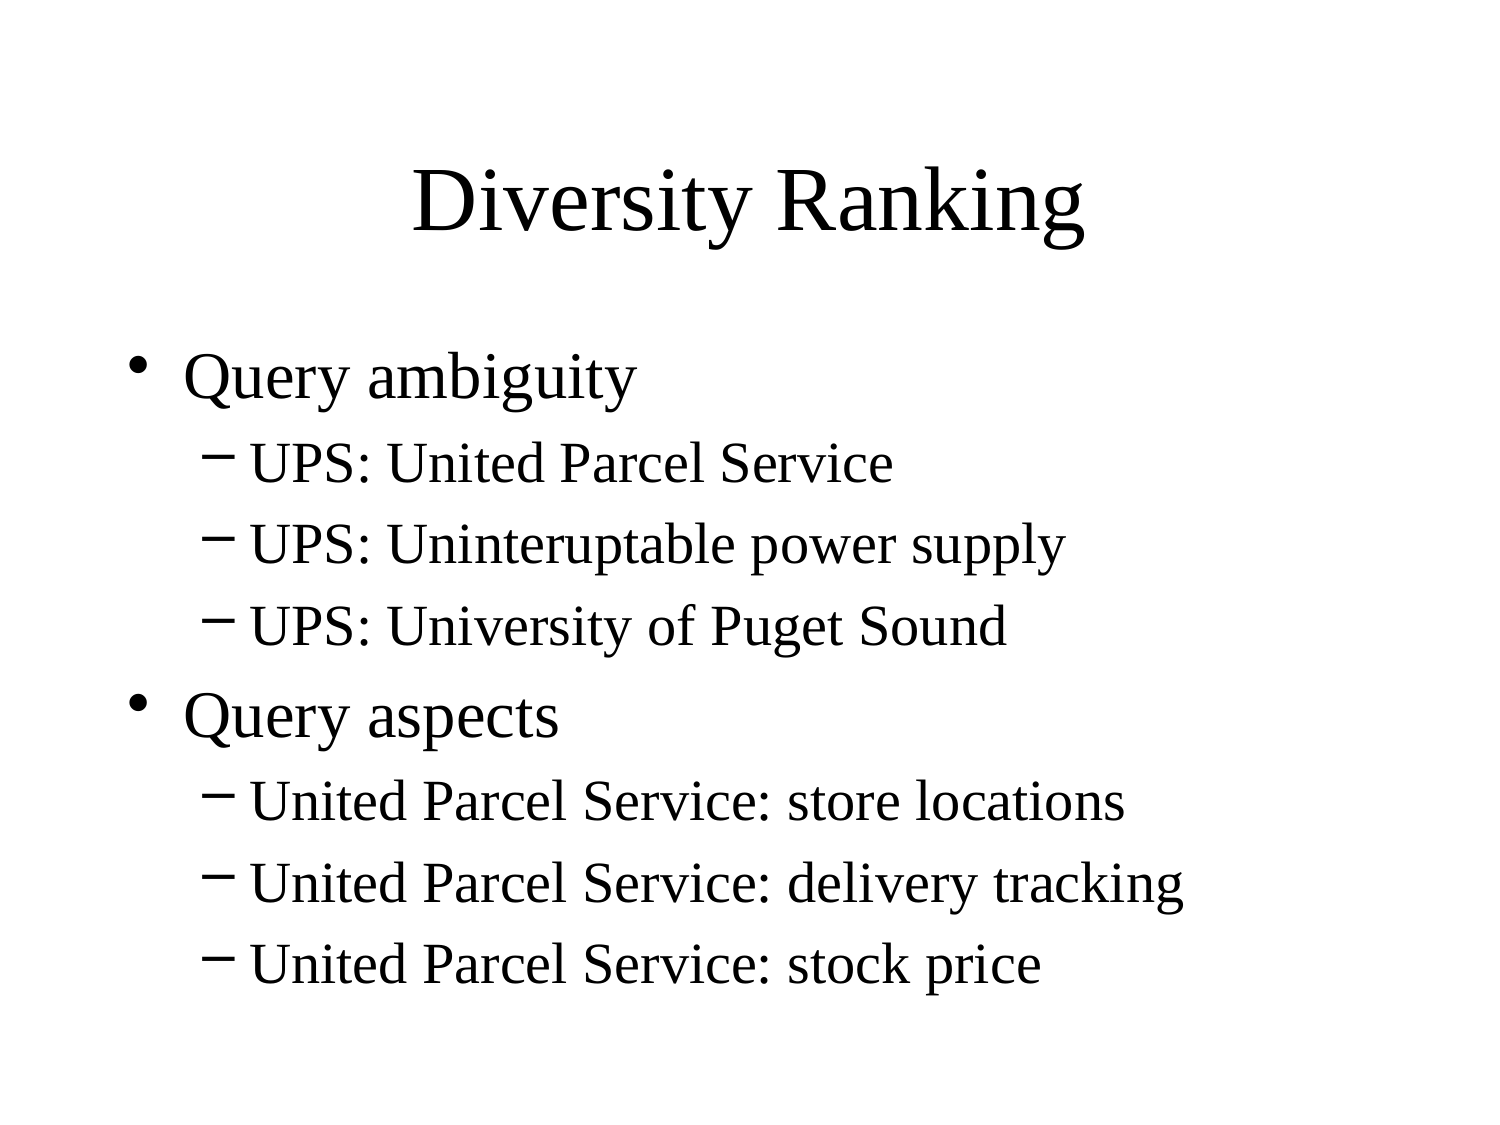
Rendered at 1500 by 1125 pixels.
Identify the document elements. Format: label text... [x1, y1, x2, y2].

title Diversity Ranking [112, 99, 1388, 288]
list Query ambiguity UPS: United Parcel Service UPS: Uninteruptable power supply UPS: University of Puget Sound Query aspects United Parcel Service: store locations United Parcel Service: delivery tracking United Parcel Service: stock price [112, 324, 1388, 1000]
